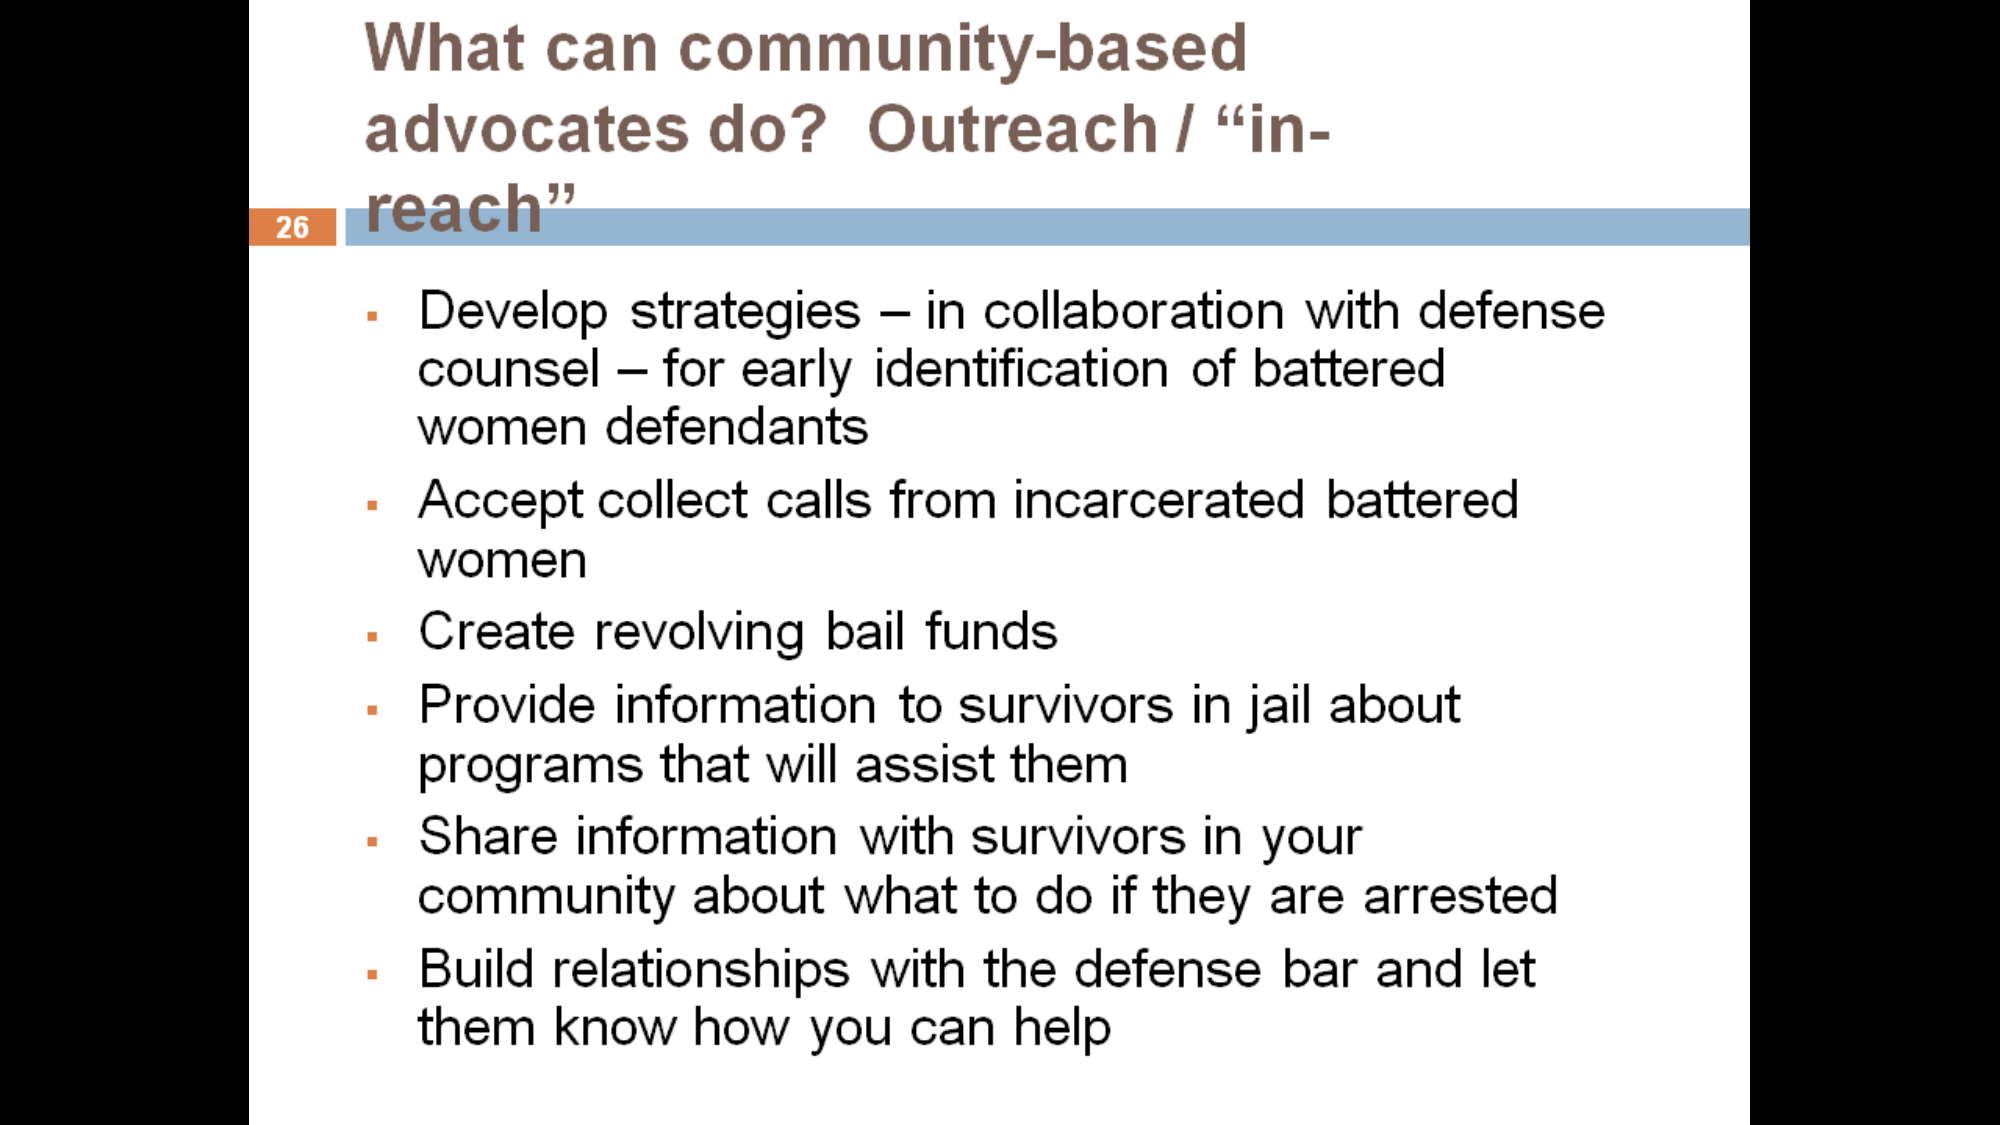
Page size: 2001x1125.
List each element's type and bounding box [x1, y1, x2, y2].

picture [249, 0, 1750, 1125]
